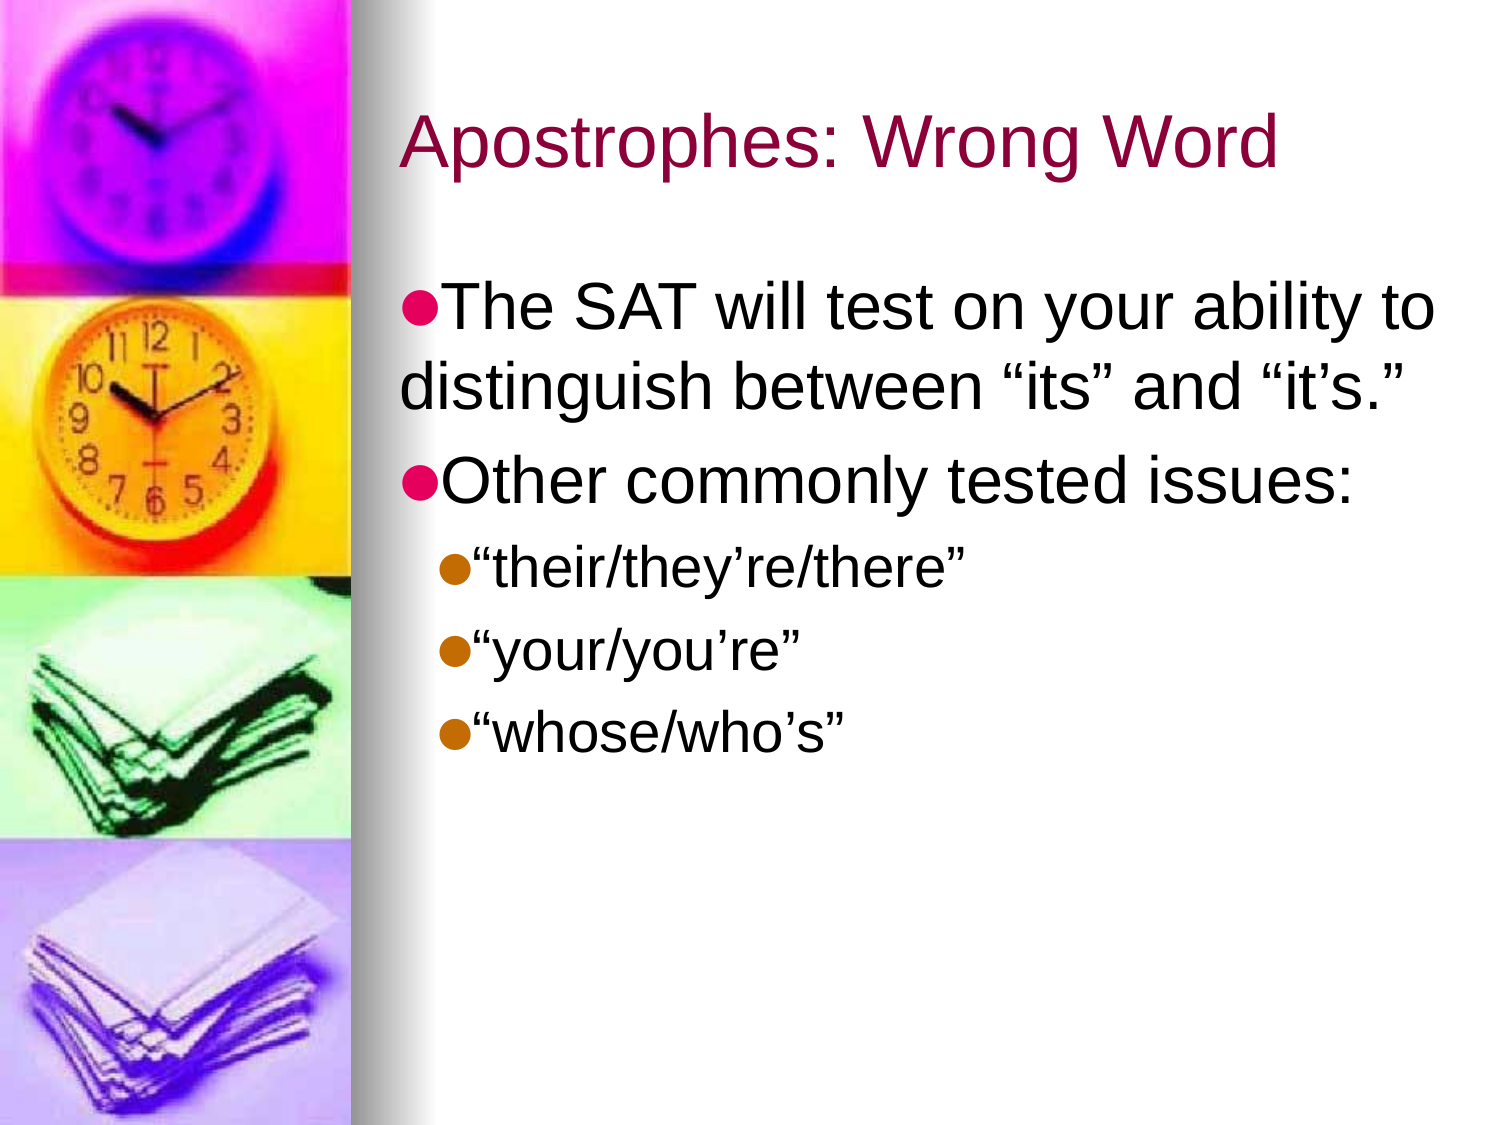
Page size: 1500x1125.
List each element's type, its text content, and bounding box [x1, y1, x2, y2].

title Apostrophes: Wrong Word [399, 37, 1450, 238]
list The SAT will test on your ability to distinguish between “its” and “it’s.” Other commonly tested issues: “their/they’re/there” “your/you’re” “whose/who’s” [399, 262, 1450, 1000]
picture [0, 0, 351, 1125]
